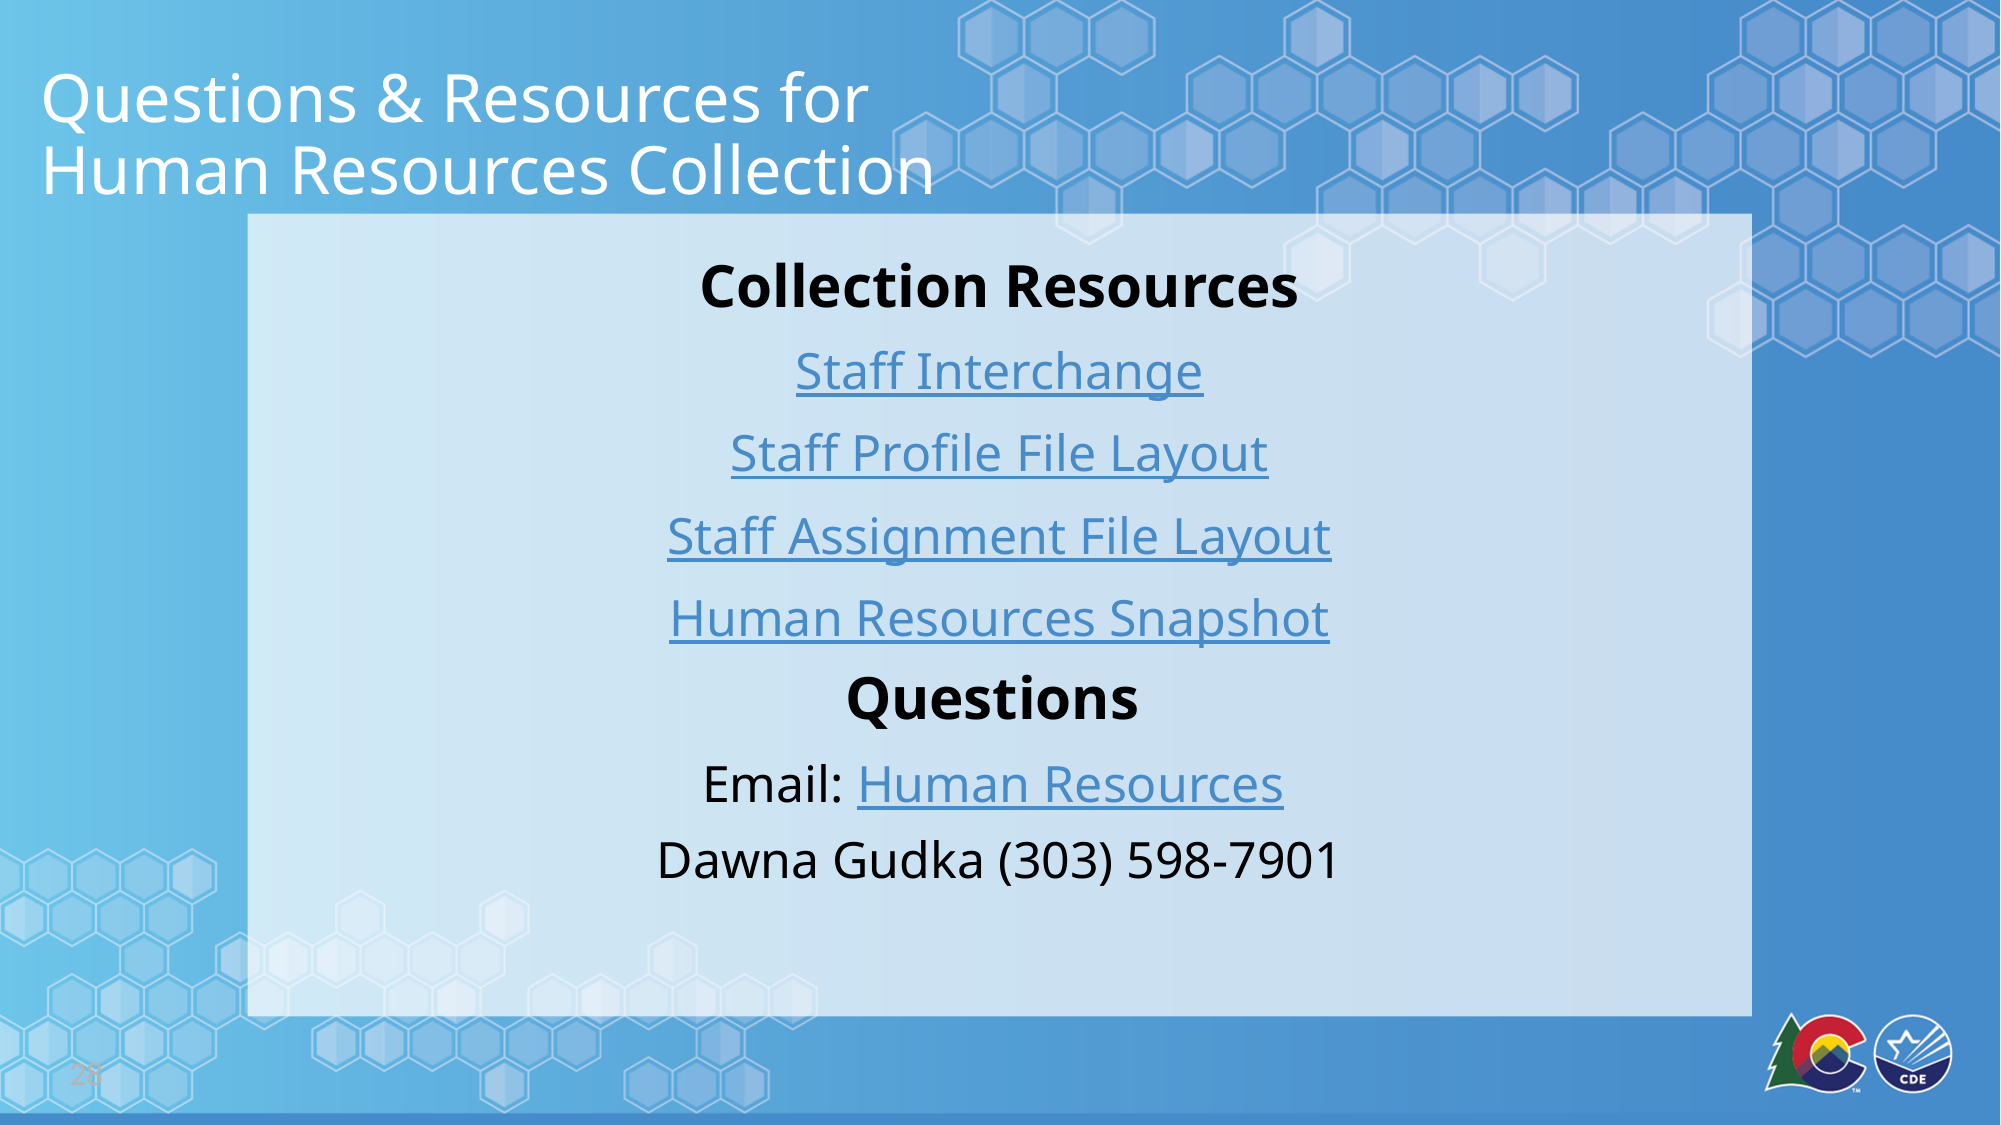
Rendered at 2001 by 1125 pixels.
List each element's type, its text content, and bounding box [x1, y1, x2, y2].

list Collection Resources Staff Interchange Staff Profile File Layout Staff Assignment File Layout Human Resources Snapshot Questions Email: Human Resources Dawna Gudka (303) 598-7901 [247, 213, 1752, 1017]
slide_number 28 [54, 1042, 191, 1103]
title Questions & Resources for Human Resources Collection [25, 38, 969, 236]
picture [0, 0, 2001, 1125]
